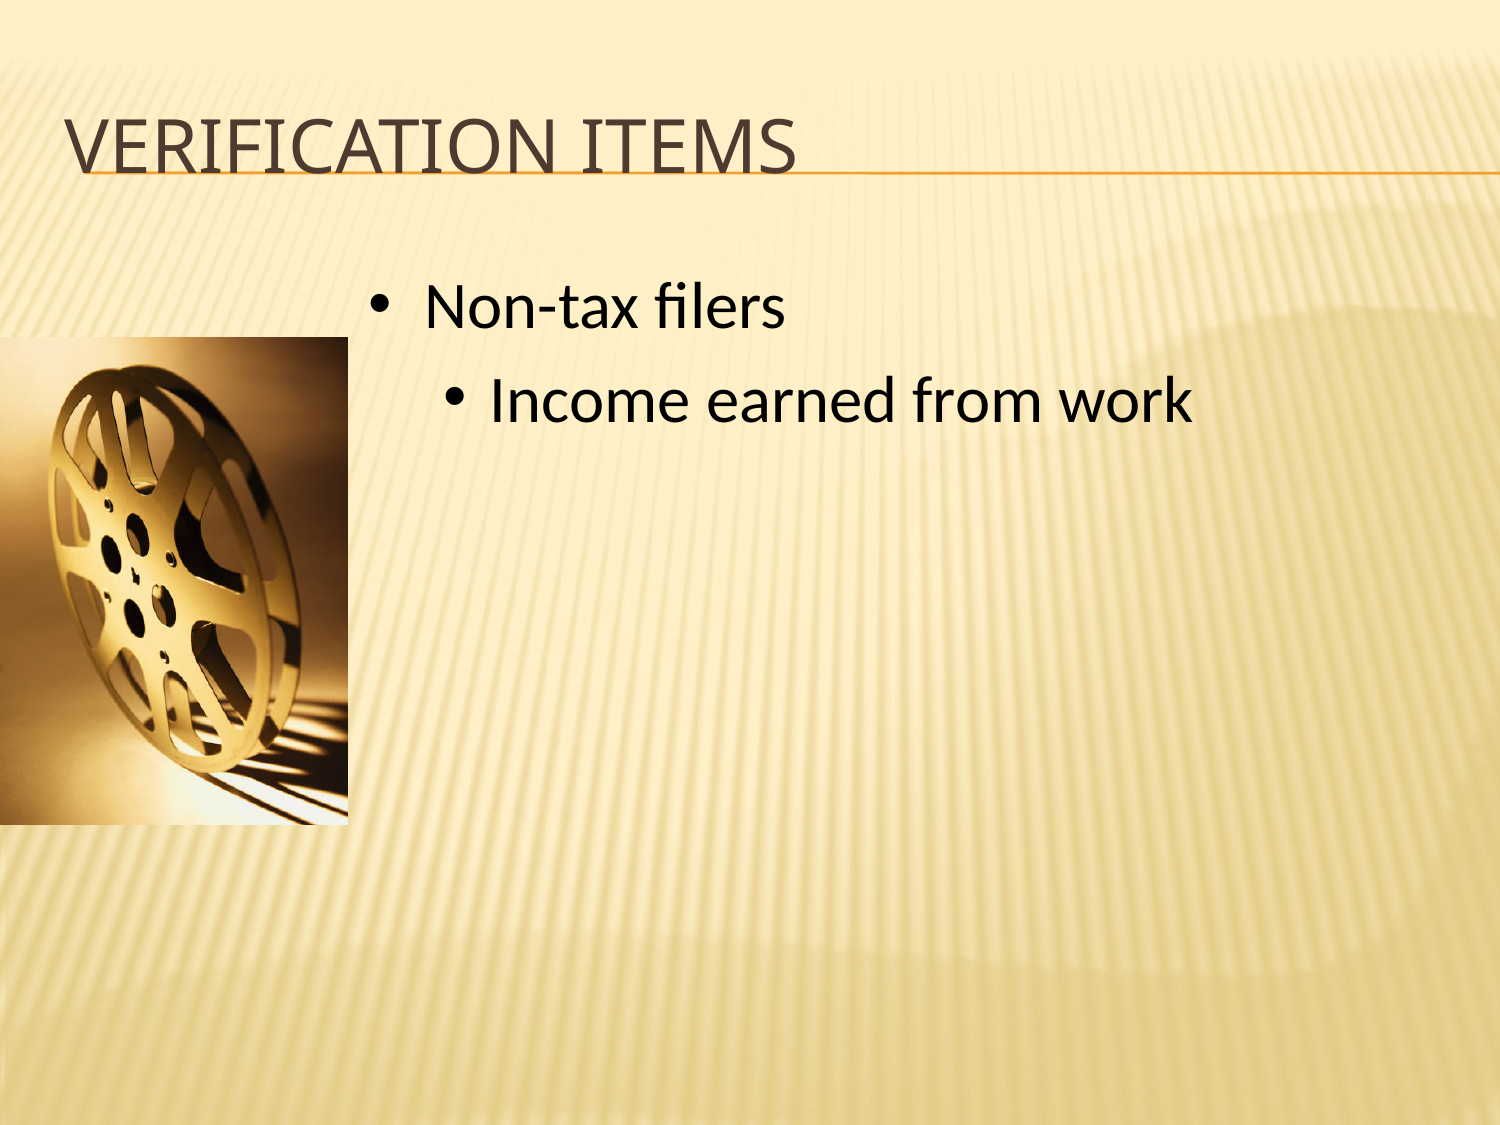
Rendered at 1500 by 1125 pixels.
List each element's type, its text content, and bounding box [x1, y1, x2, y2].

picture [0, 337, 349, 826]
list Non-tax filers Income earned from work [353, 254, 1475, 998]
title Verification Items [50, 75, 1475, 213]
